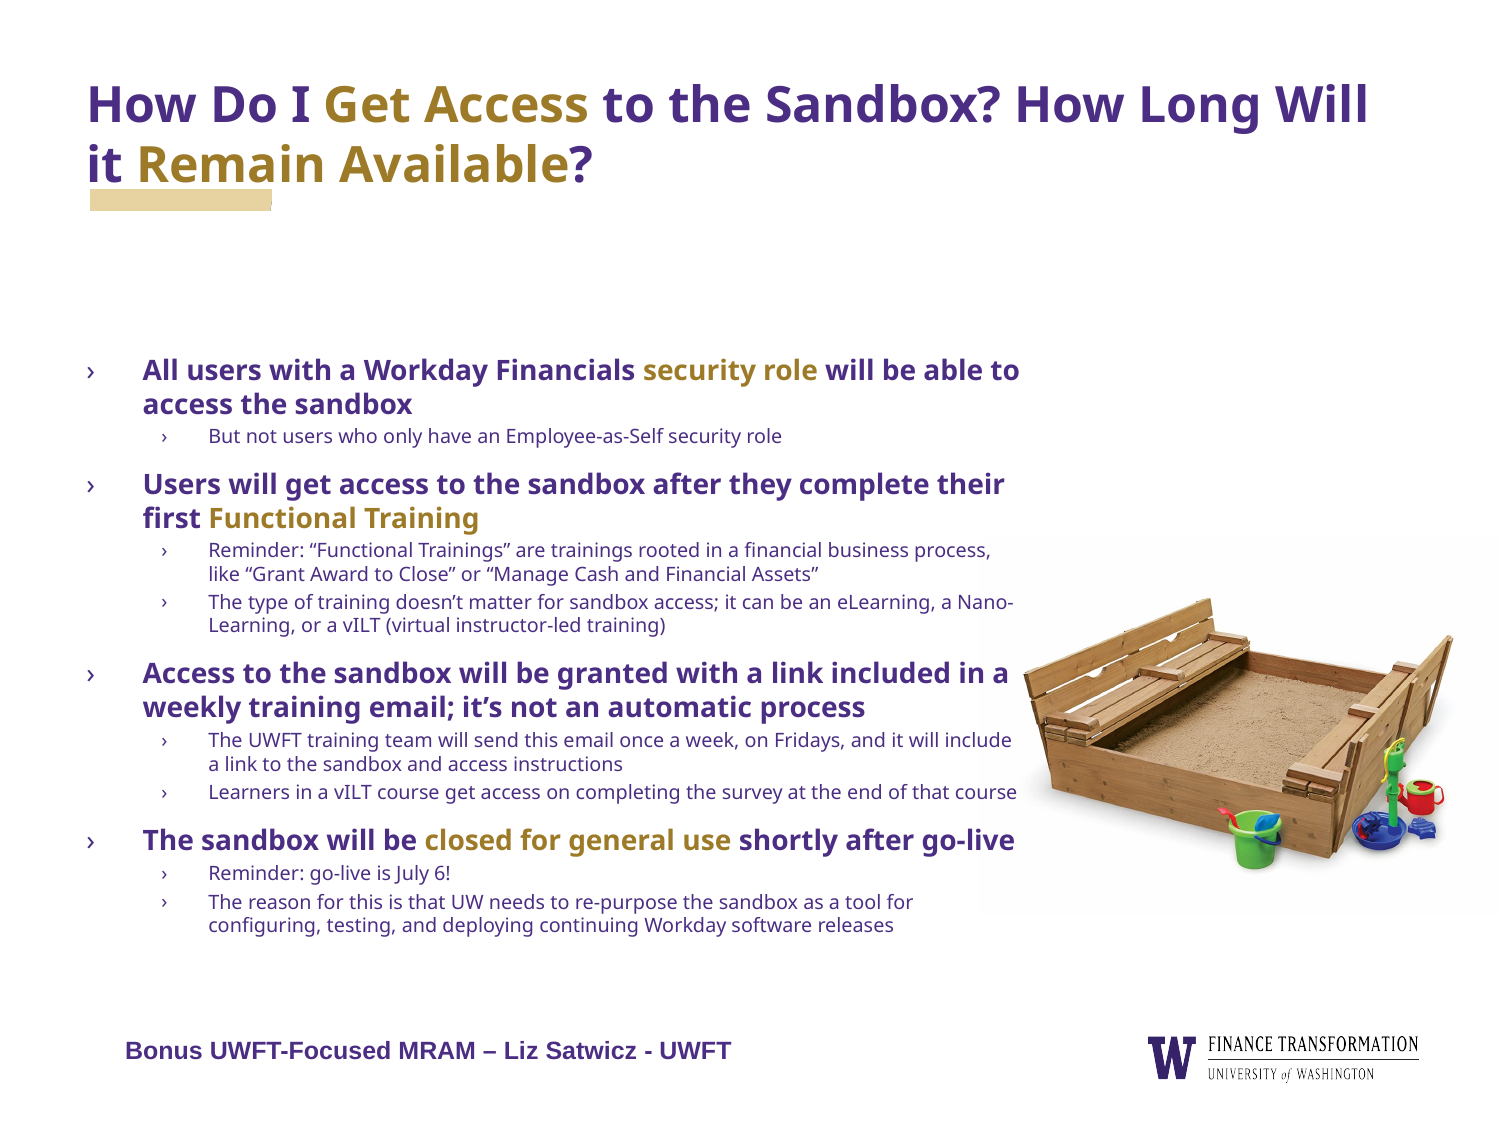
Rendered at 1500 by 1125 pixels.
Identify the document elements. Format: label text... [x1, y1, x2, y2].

picture [90, 201, 272, 211]
title How Do I Get Access to the Sandbox? How Long Will it Remain Available? [71, 91, 1417, 201]
picture [1148, 1036, 1419, 1083]
list All users with a Workday Financials security role will be able to access the sandbox But not users who only have an Employee-as-Self security role Users will get access to the sandbox after they complete their first Functional Training Reminder: “Functional Trainings” are trainings rooted in a financial business process, like “Grant Award to Close” or “Manage Cash and Financial Assets” The type of training doesn’t matter for sandbox access; it can be an eLearning, a Nano-Learning, or a vILT (virtual instructor-led training) Access to the sandbox will be granted with a link included in a weekly training email; it’s not an automatic process The UWFT training team will send this email once a week, on Fridays, and it will include a link to the sandbox and access instructions Learners in a vILT course get access on completing the survey at the end of that course The sandbox will be closed for general use shortly after go-live Reminder: go-live is July 6! The reason for this is that UW needs to re-purpose the sandbox as a tool for configuring, testing, and deploying continuing Workday software releases [71, 345, 1041, 810]
picture [978, 538, 1500, 916]
text_box Bonus UWFT-Focused MRAM – Liz Satwicz - UWFT [110, 1017, 1297, 1072]
